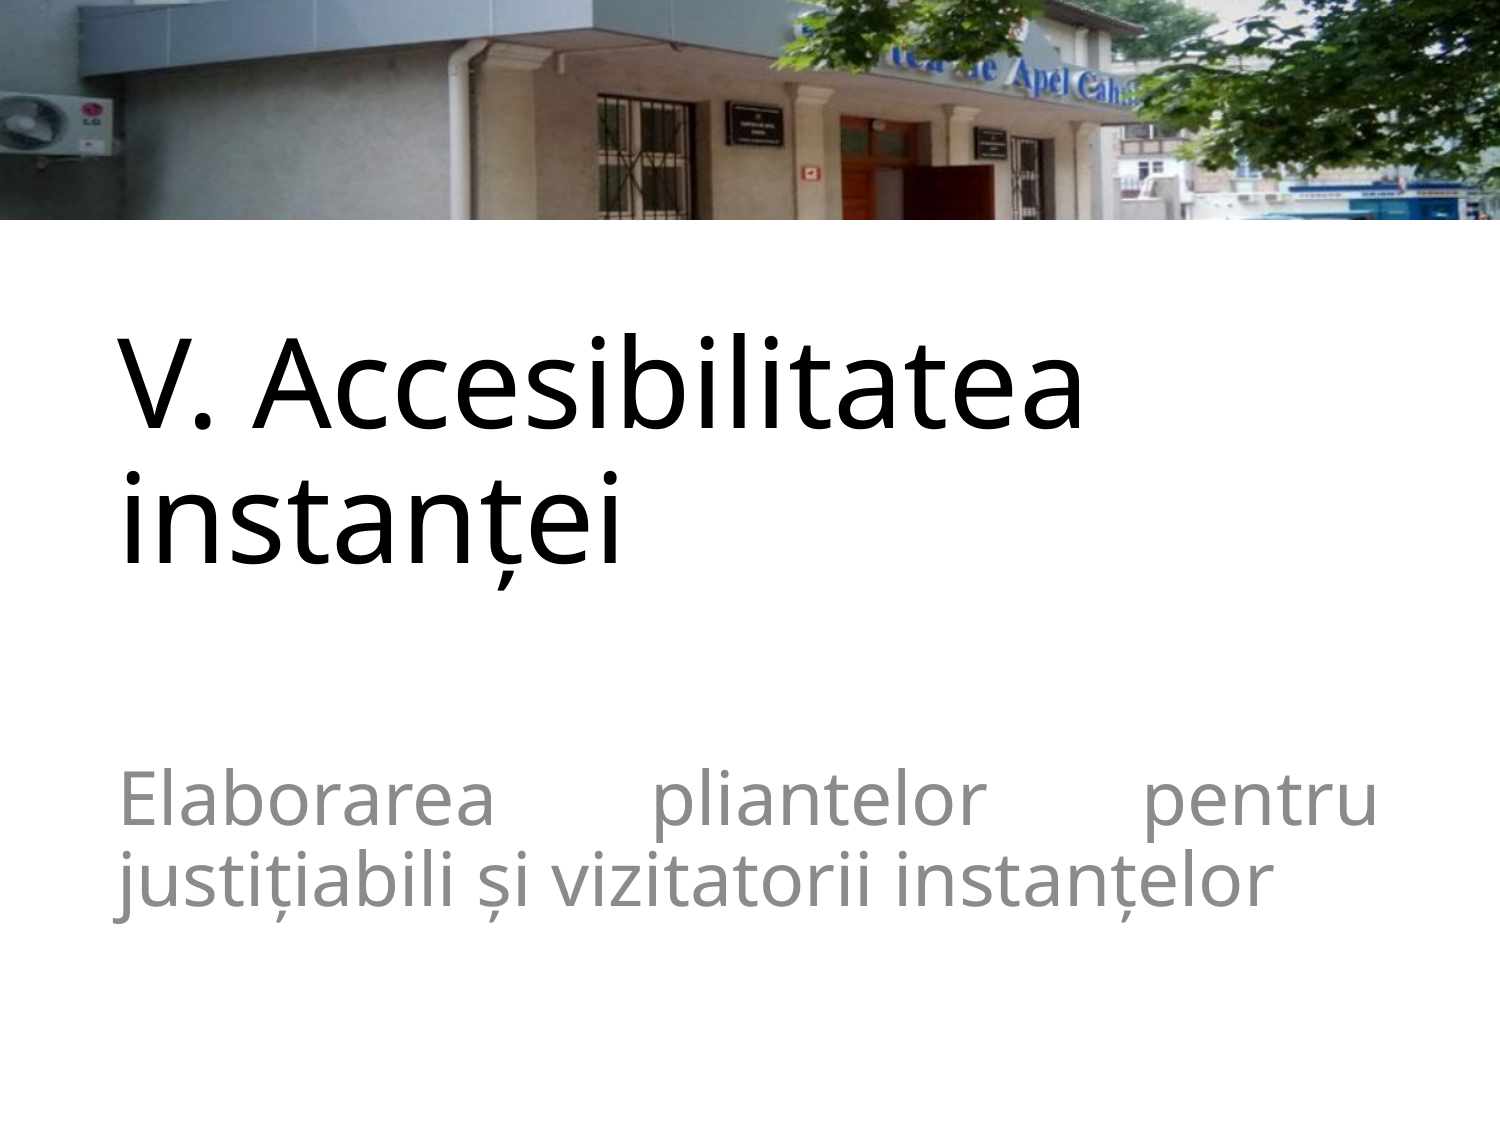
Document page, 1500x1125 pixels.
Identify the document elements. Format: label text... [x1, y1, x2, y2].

title V. Accesibilitatea instanței [102, 280, 1397, 749]
list Elaborarea pliantelor pentru justițiabili și vizitatorii instanțelor [102, 752, 1397, 999]
picture [0, 0, 1500, 220]
